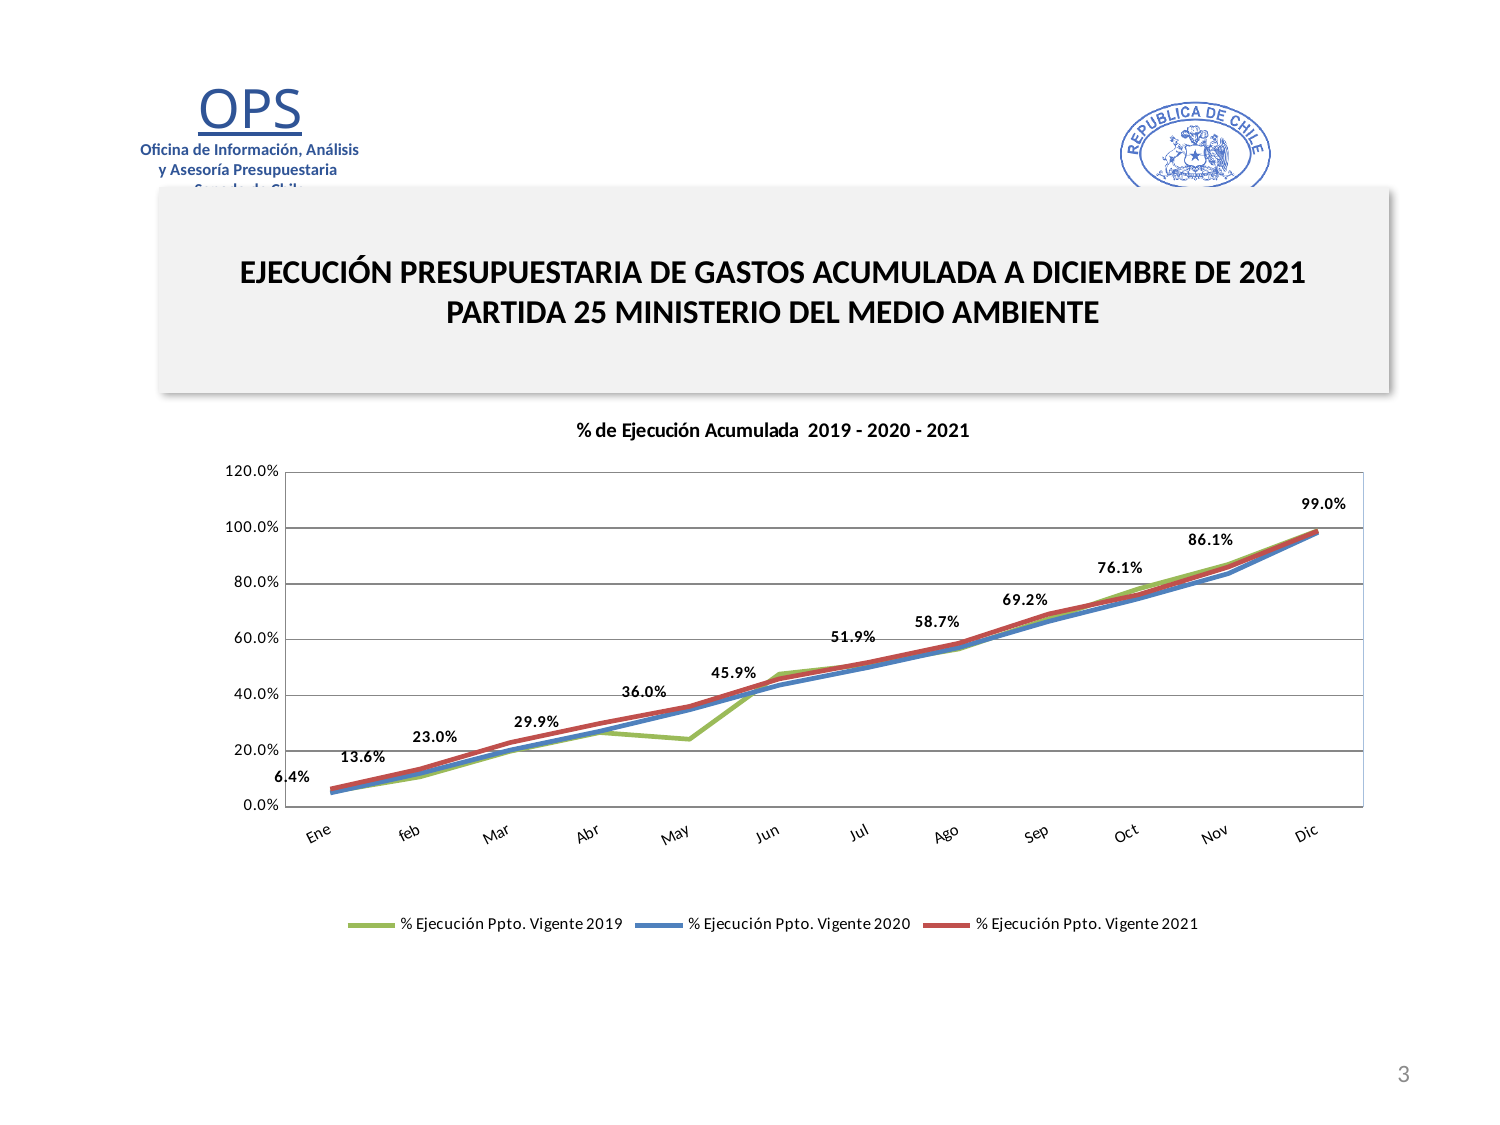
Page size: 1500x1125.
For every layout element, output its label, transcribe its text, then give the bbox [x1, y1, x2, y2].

picture [1104, 95, 1285, 188]
slide_number 3 [1074, 1042, 1425, 1103]
chart [159, 396, 1389, 941]
title EJECUCIÓN PRESUPUESTARIA DE GASTOS ACUMULADA A DICIEMBRE DE 2021 PARTIDA 25 MINISTERIO DEL MEDIO AMBIENTE [159, 188, 1388, 393]
